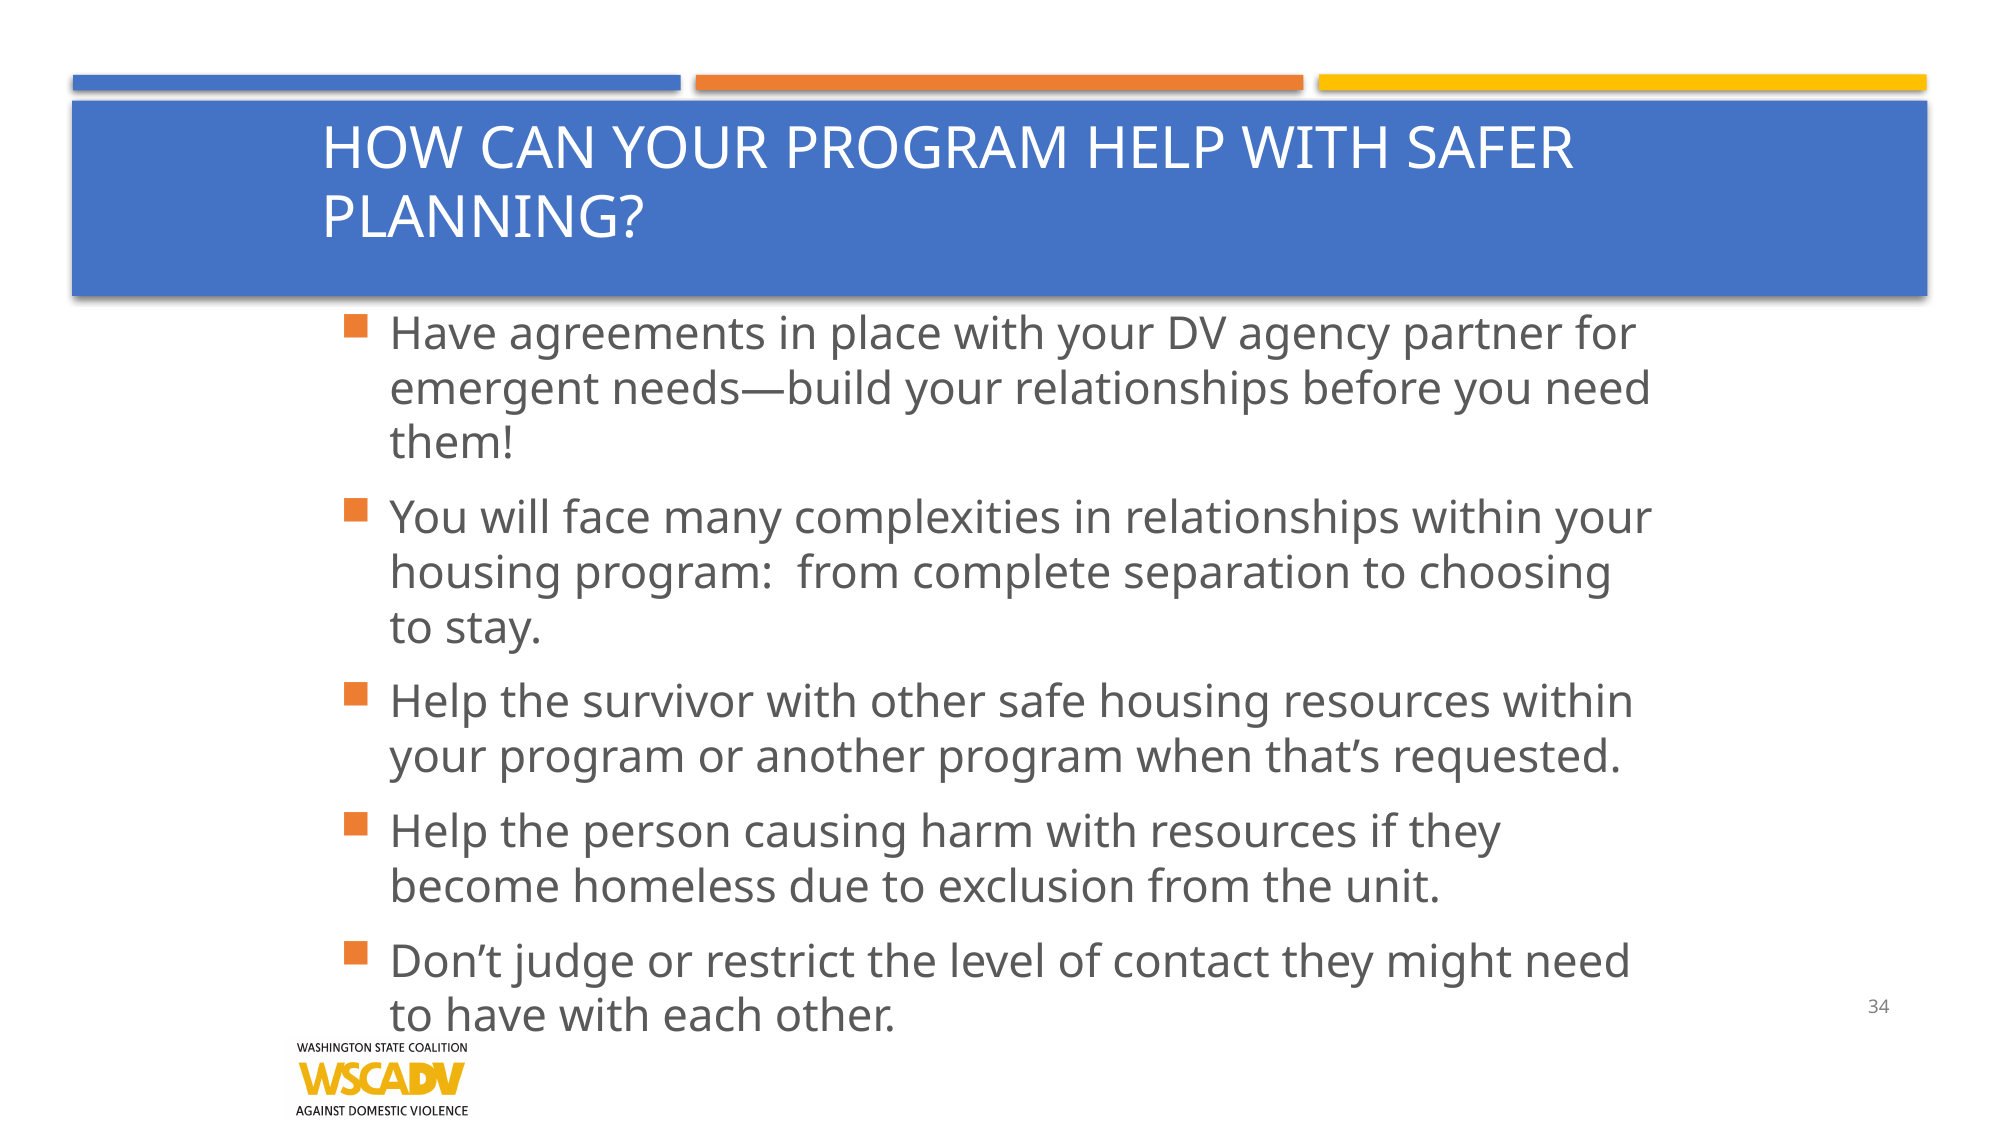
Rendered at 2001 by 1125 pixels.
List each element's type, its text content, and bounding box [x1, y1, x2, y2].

title How Can Your Program Help with SafeR planning? [306, 69, 1782, 258]
picture [284, 1036, 480, 1119]
list Have agreements in place with your DV agency partner for emergent needs—build your relationships before you need them! You will face many complexities in relationships within your housing program: from complete separation to choosing to stay. Help the survivor with other safe housing resources within your program or another program when that’s requested. Help the person causing harm with resources if they become homeless due to exclusion from the unit. Don’t judge or restrict the level of contact they might need to have with each other. [324, 295, 1675, 1050]
slide_number 34 [1732, 977, 1905, 1037]
